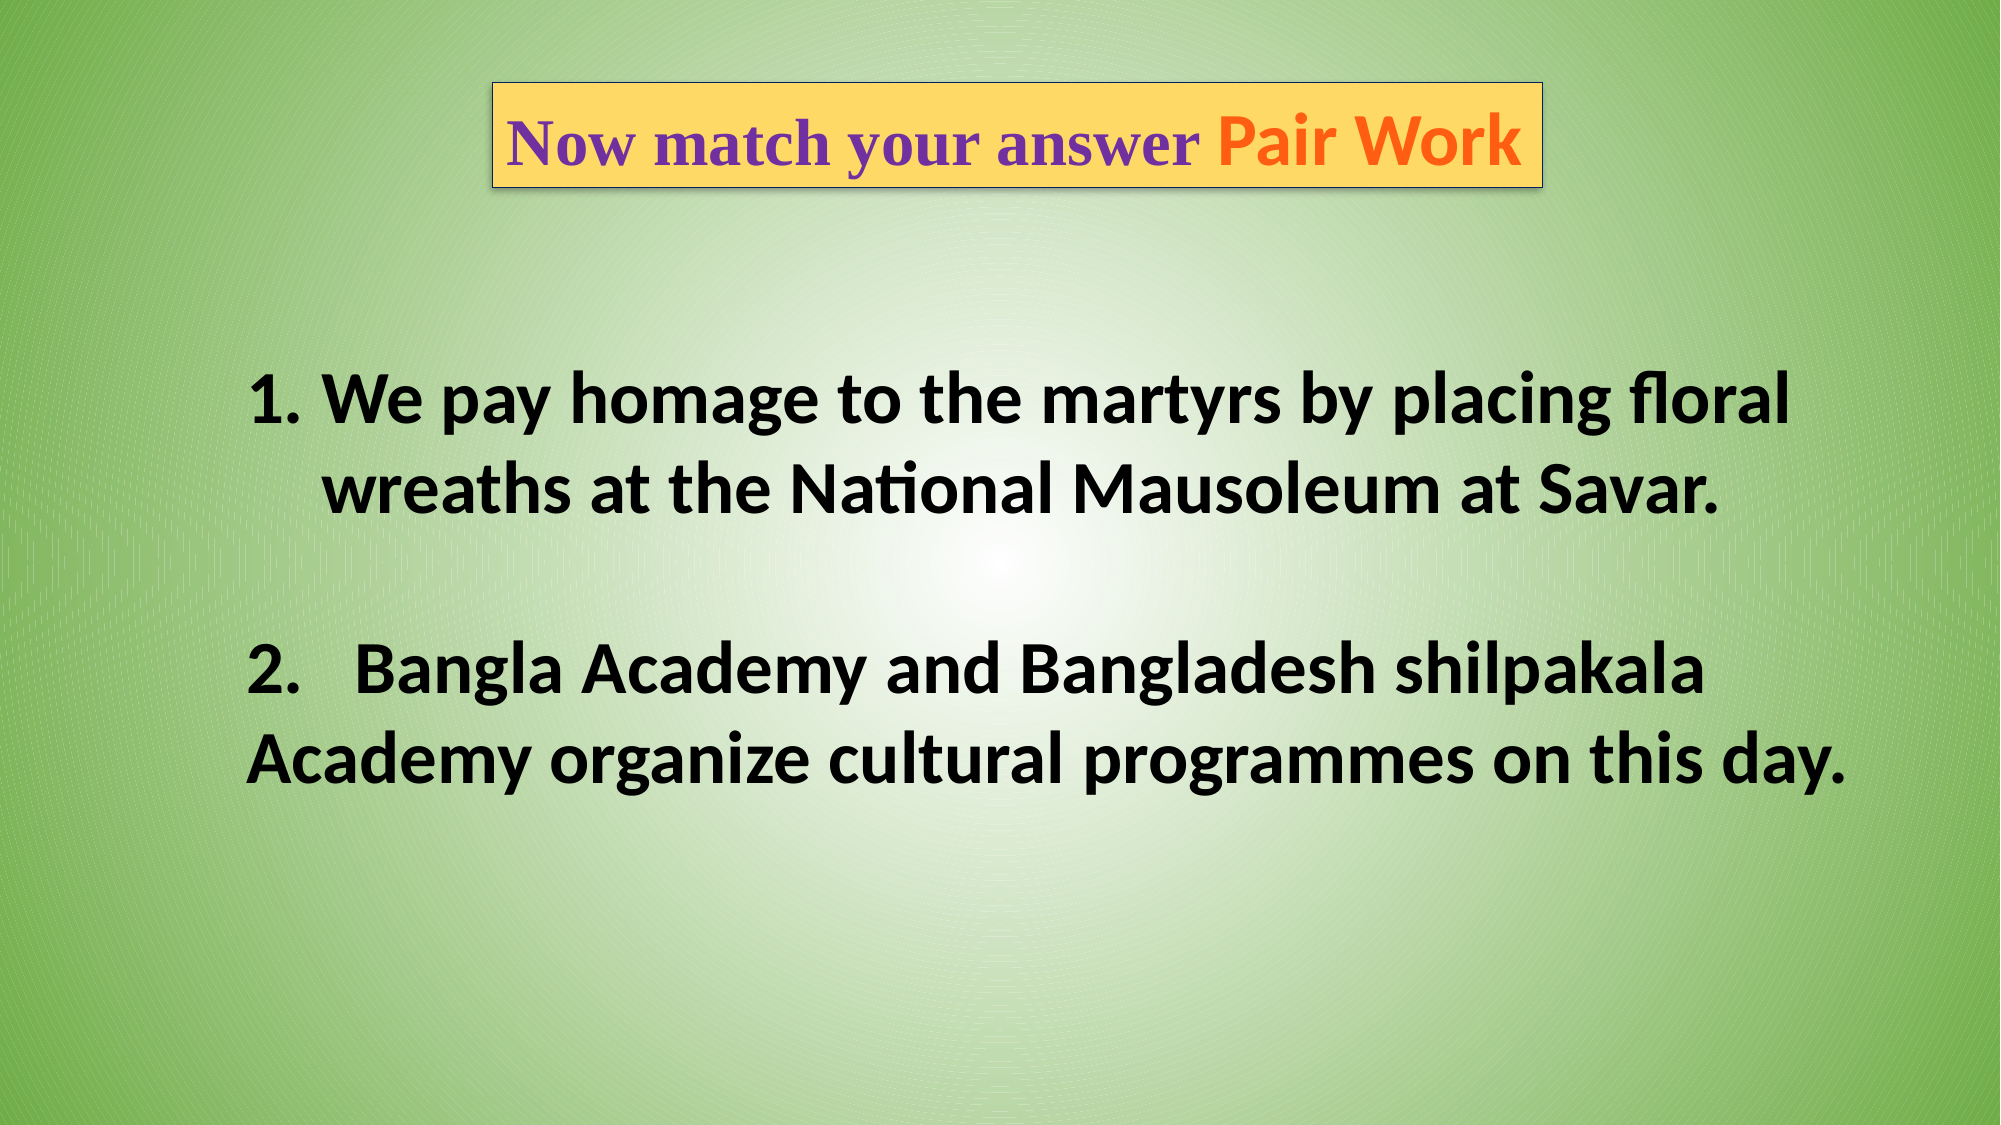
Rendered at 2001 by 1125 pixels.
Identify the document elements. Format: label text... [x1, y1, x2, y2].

text_box Now match your answer Pair Work [492, 82, 1543, 188]
text_box We pay homage to the martyrs by placing floral wreaths at the National Mausoleum at Savar. 2. Bangla Academy and Bangladesh shilpakala Academy organize cultural programmes on this day. [231, 341, 1877, 807]
